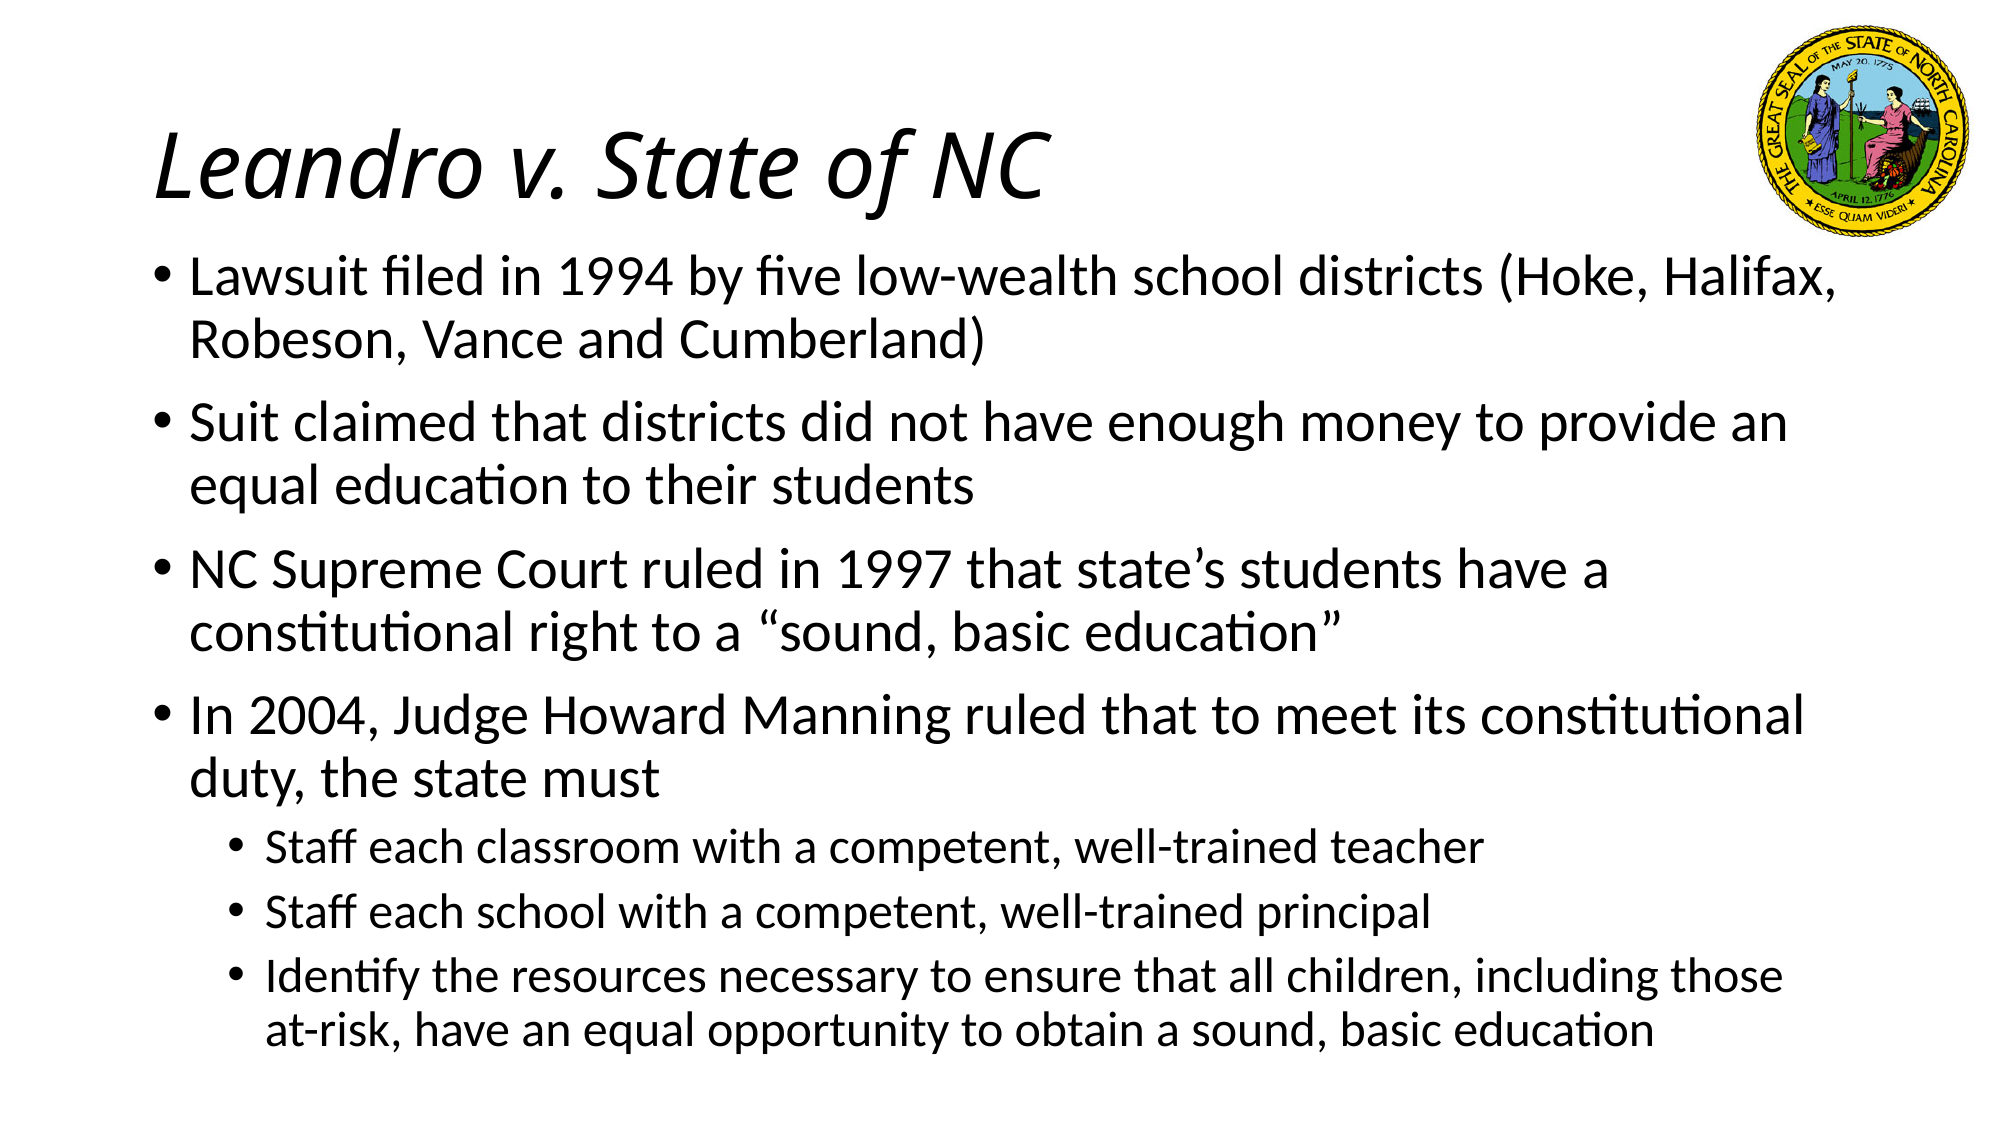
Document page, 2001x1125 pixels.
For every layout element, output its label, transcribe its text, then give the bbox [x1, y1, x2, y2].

picture [1750, 19, 1975, 238]
list Lawsuit filed in 1994 by five low-wealth school districts (Hoke, Halifax, Robeson, Vance and Cumberland) Suit claimed that districts did not have enough money to provide an equal education to their students NC Supreme Court ruled in 1997 that state’s students have a constitutional right to a “sound, basic education” In 2004, Judge Howard Manning ruled that to meet its constitutional duty, the state must Staff each classroom with a competent, well-trained teacher Staff each school with a competent, well-trained principal Identify the resources necessary to ensure that all children, including those at-risk, have an equal opportunity to obtain a sound, basic education [137, 237, 1863, 1091]
title Leandro v. State of NC [137, 59, 1750, 237]
